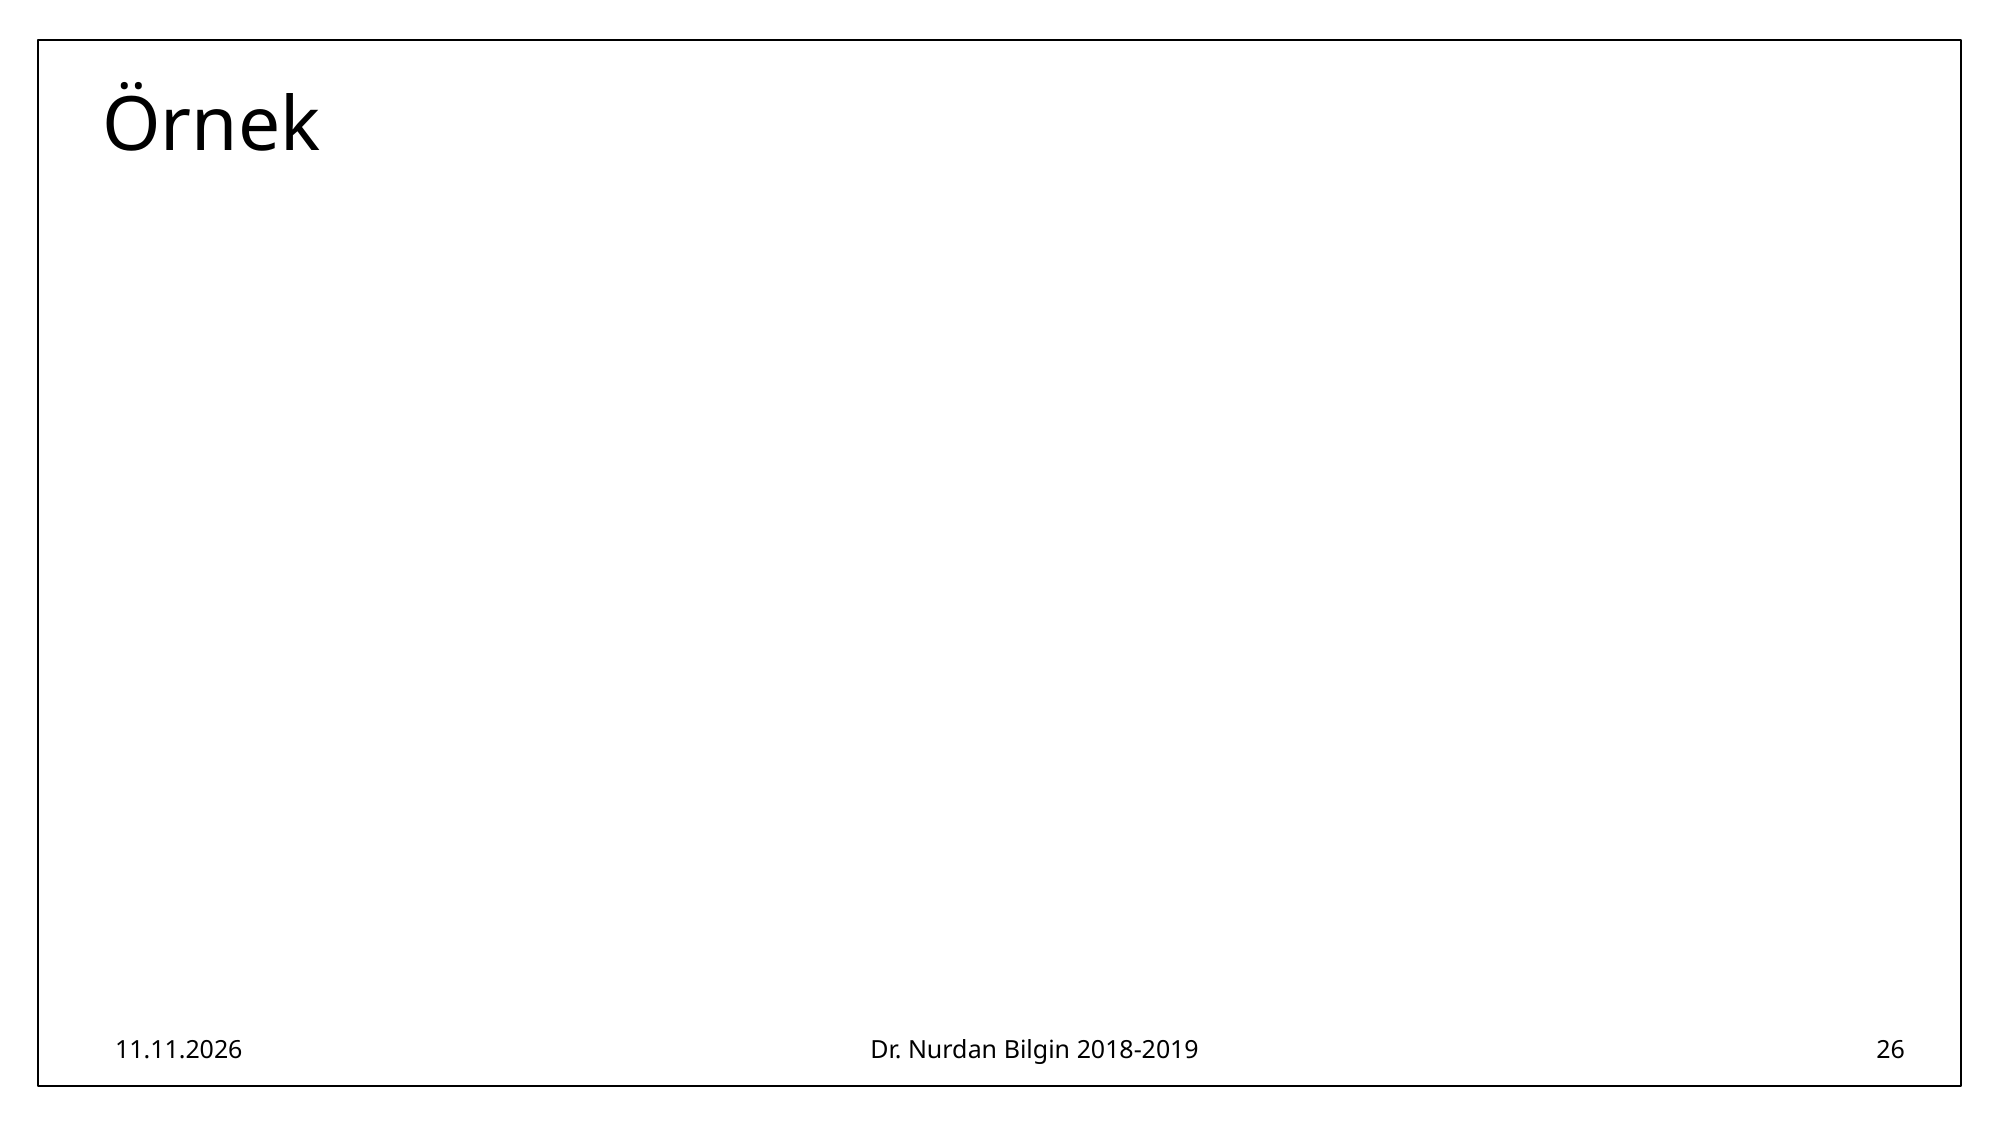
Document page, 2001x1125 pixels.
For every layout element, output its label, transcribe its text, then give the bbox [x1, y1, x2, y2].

title Örnek [87, 68, 1921, 184]
slide_number 26 [1640, 1020, 1920, 1081]
footer Dr. Nurdan Bilgin 2018-2019 [647, 1020, 1422, 1081]
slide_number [100, 1020, 483, 1081]
